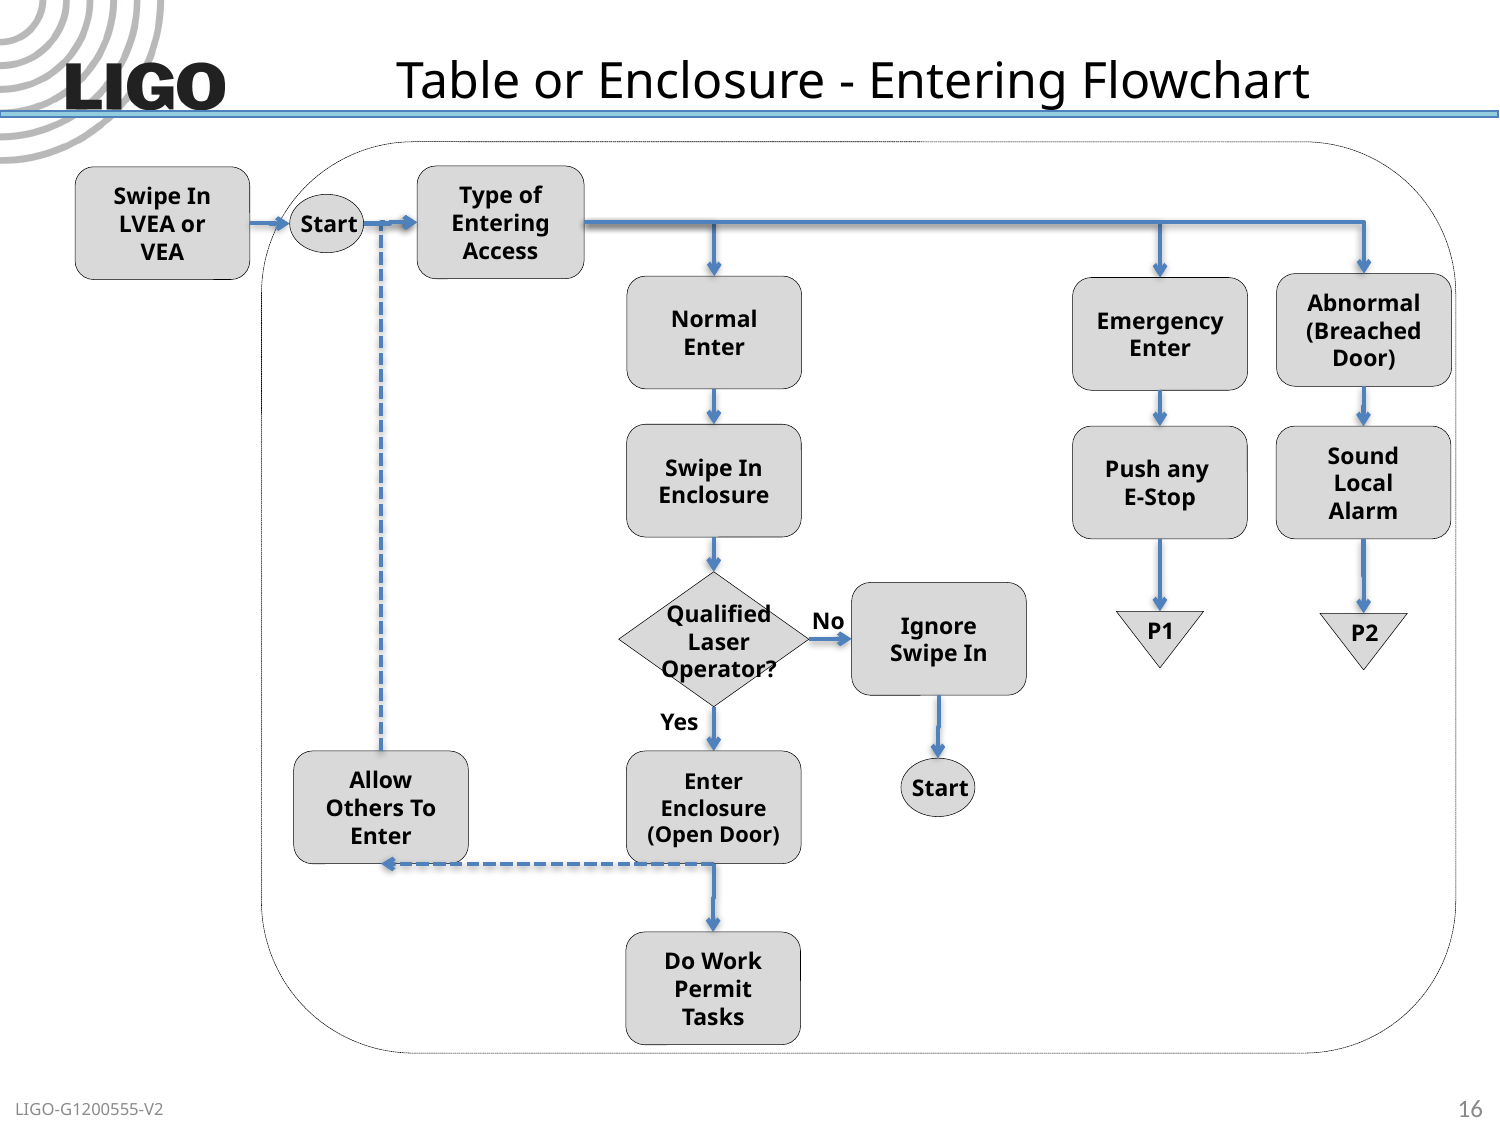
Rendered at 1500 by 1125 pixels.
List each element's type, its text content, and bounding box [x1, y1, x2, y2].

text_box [261, 141, 1456, 1054]
slide_number LIGO-G1200555-V2 [0, 1093, 209, 1125]
slide_number 16 [1388, 1090, 1499, 1125]
picture [0, 118, 225, 164]
text_box Swipe In LVEA or VEA [72, 164, 252, 282]
picture [0, 0, 225, 110]
title Table or Enclosure - Entering Flowchart [283, 45, 1425, 112]
